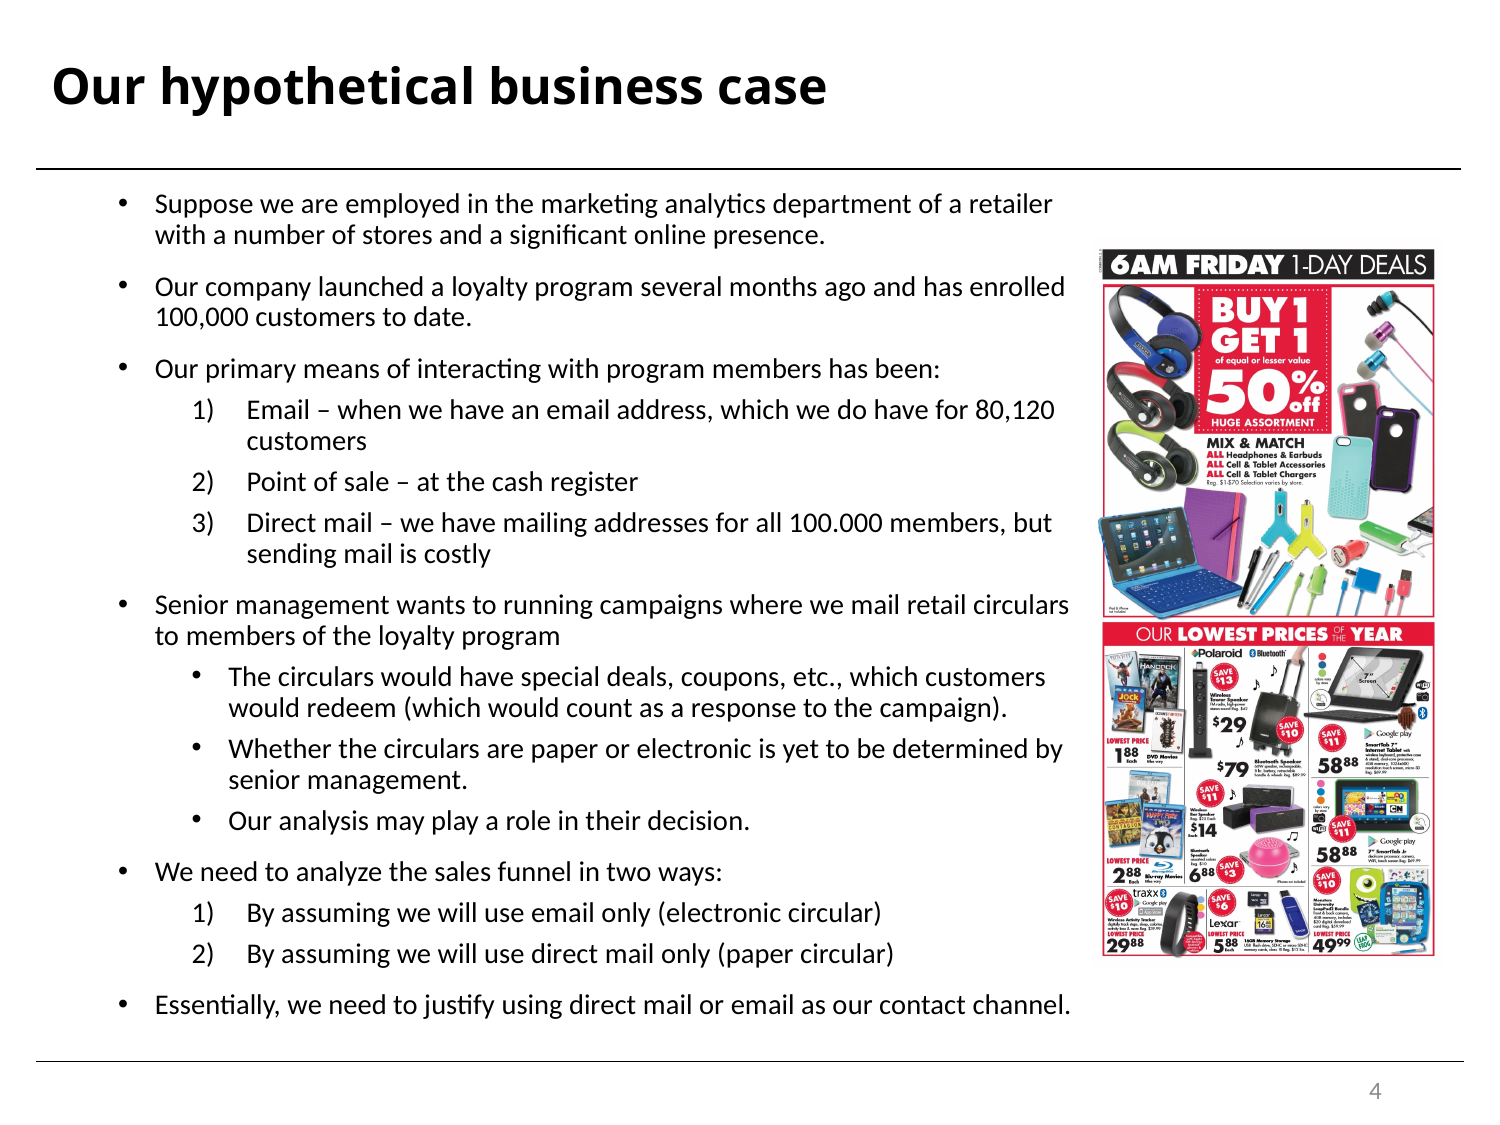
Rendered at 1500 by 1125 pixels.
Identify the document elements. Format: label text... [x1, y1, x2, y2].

title Our hypothetical business case [36, 22, 1462, 156]
picture [1093, 236, 1443, 969]
slide_number 4 [1059, 1071, 1397, 1108]
list Suppose we are employed in the marketing analytics department of a retailer with a number of stores and a significant online presence. Our company launched a loyalty program several months ago and has enrolled 100,000 customers to date. Our primary means of interacting with program members has been: Email – when we have an email address, which we do have for 80,120 customers Point of sale – at the cash register Direct mail – we have mailing addresses for all 100.000 members, but sending mail is costly Senior management wants to running campaigns where we mail retail circulars to members of the loyalty program The circulars would have special deals, coupons, etc., which customers would redeem (which would count as a response to the campaign). Whether the circulars are paper or electronic is yet to be determined by senior management. Our analysis may play a role in their decision. We need to analyze the sales funnel in two ways: By assuming we will use email only (electronic circular) By assuming we will use direct mail only (paper circular) Essentially, we need to justify using direct mail or email as our contact channel. [103, 181, 1094, 1040]
